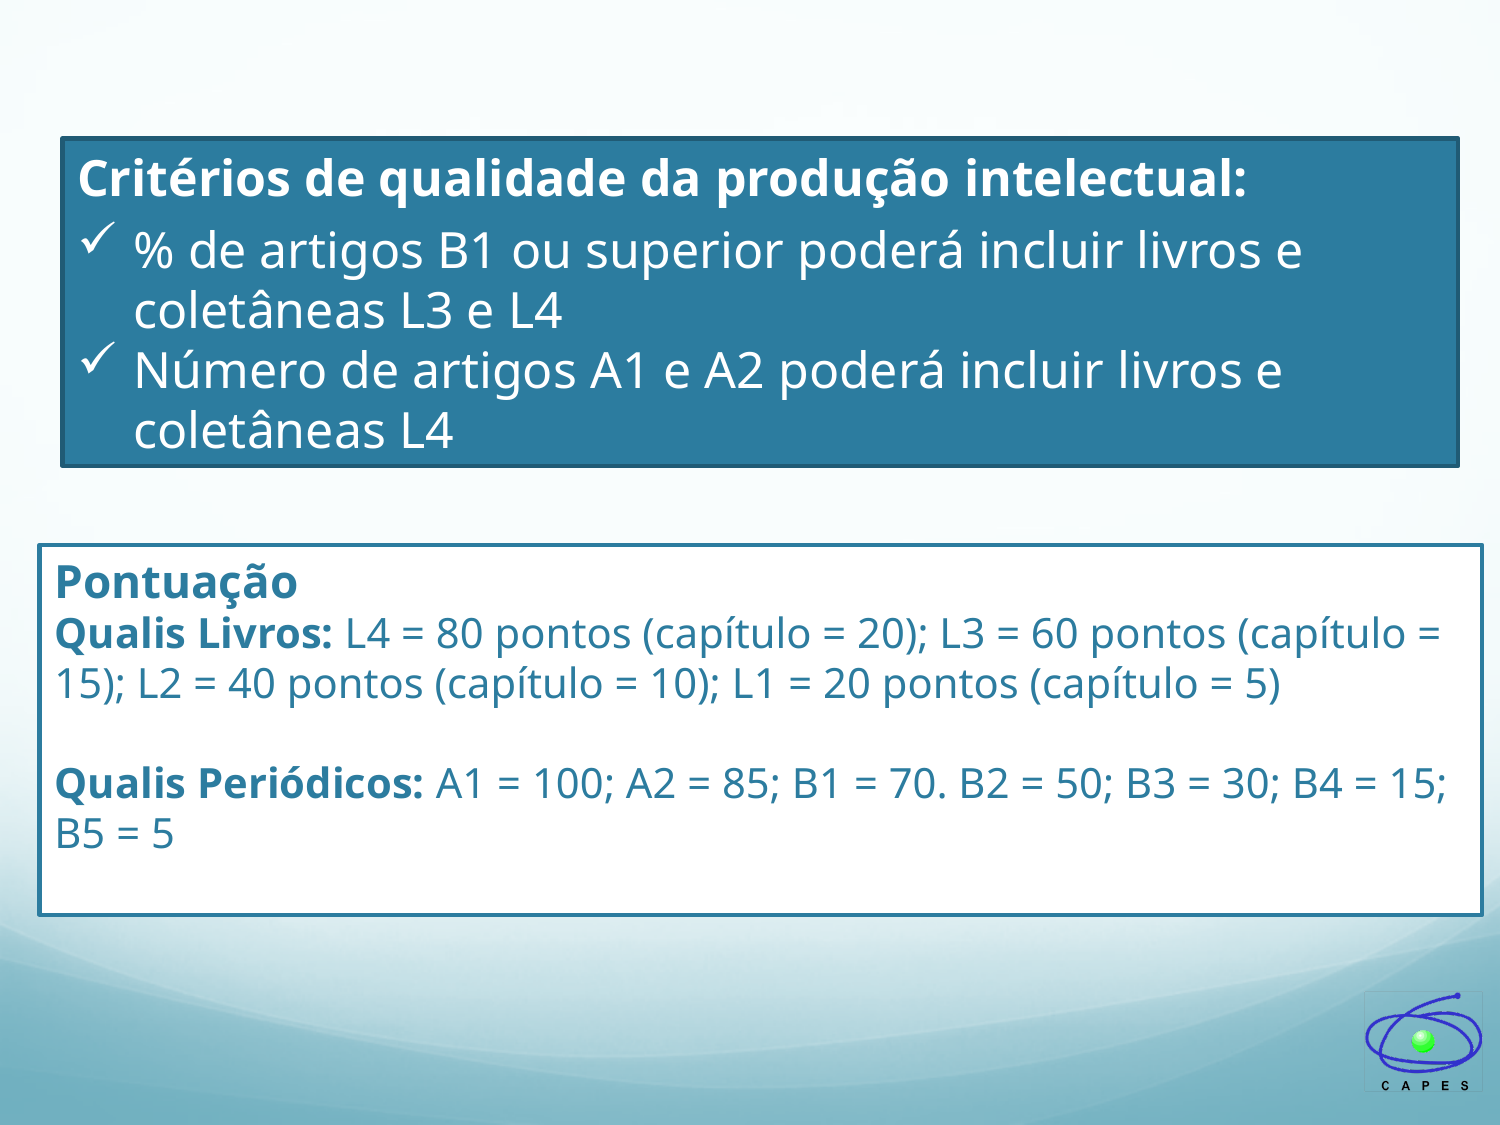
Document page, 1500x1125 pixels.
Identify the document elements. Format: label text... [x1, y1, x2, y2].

picture [1363, 991, 1483, 1093]
text_box Pontuação Qualis Livros: L4 = 80 pontos (capítulo = 20); L3 = 60 pontos (capítulo = 15); L2 = 40 pontos (capítulo = 10); L1 = 20 pontos (capítulo = 5) Qualis Periódicos: A1 = 100; A2 = 85; B1 = 70. B2 = 50; B3 = 30; B4 = 15; B5 = 5 [37, 543, 1484, 917]
text_box Critérios de qualidade da produção intelectual: % de artigos B1 ou superior poderá incluir livros e coletâneas L3 e L4 Número de artigos A1 e A2 poderá incluir livros e coletâneas L4 [60, 136, 1460, 468]
